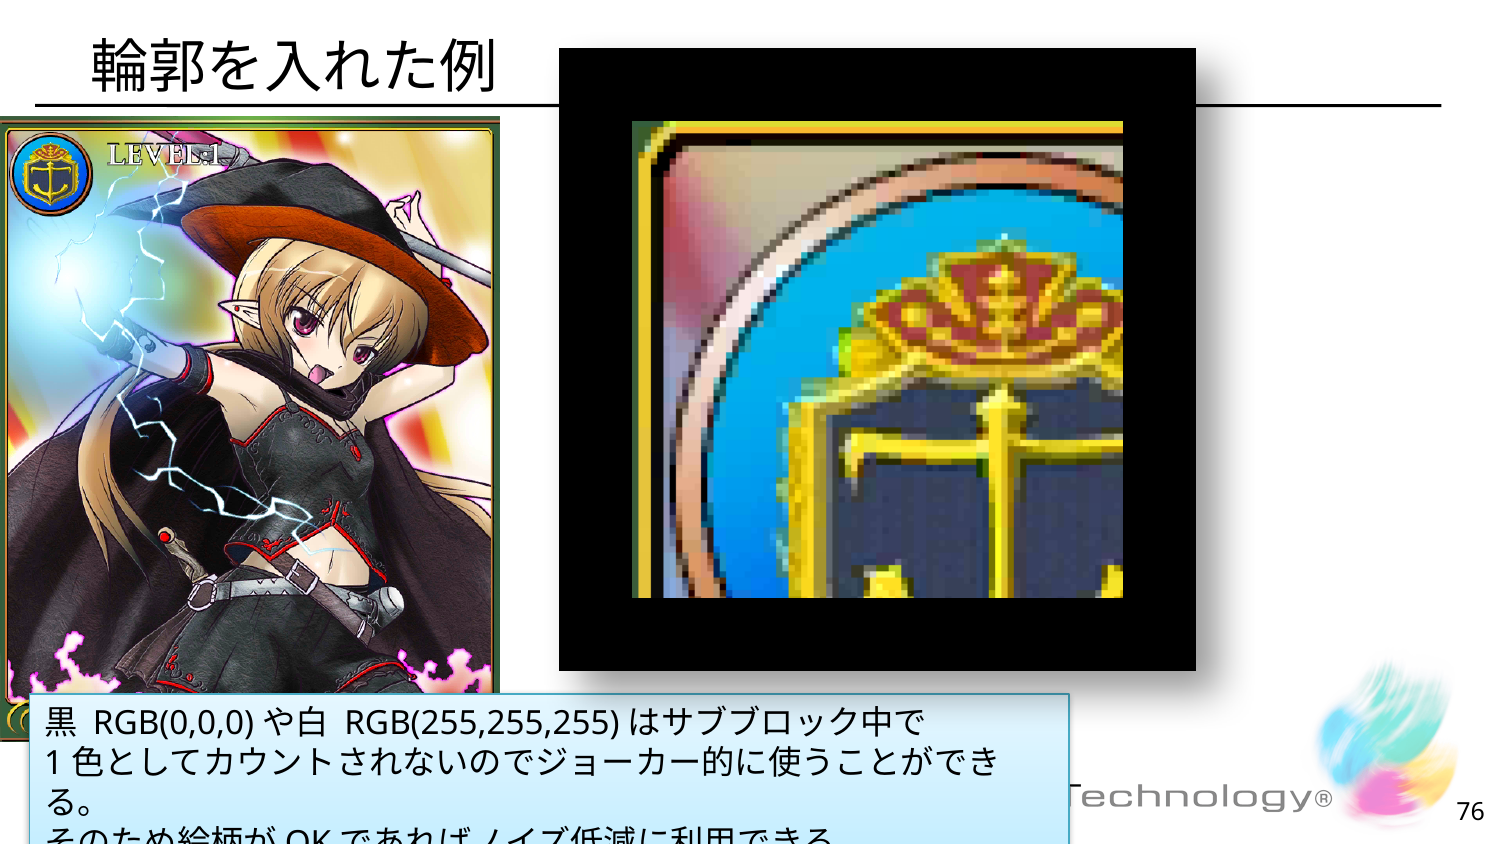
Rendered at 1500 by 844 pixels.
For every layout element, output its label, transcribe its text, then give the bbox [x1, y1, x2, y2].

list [0, 116, 501, 743]
picture [950, 646, 1480, 841]
text_box 黒 RGB(0,0,0)や白 RGB(255,255,255)はサブブロック中で 1色としてカウントされないのでジョーカー的に使うことができる。 そのため絵柄がOKであればノイズ低減に利用できる。 [29, 693, 1070, 844]
picture [631, 120, 1124, 599]
slide_number 75 [1387, 790, 1500, 835]
title 輪郭を入れた例 [74, 0, 1426, 114]
